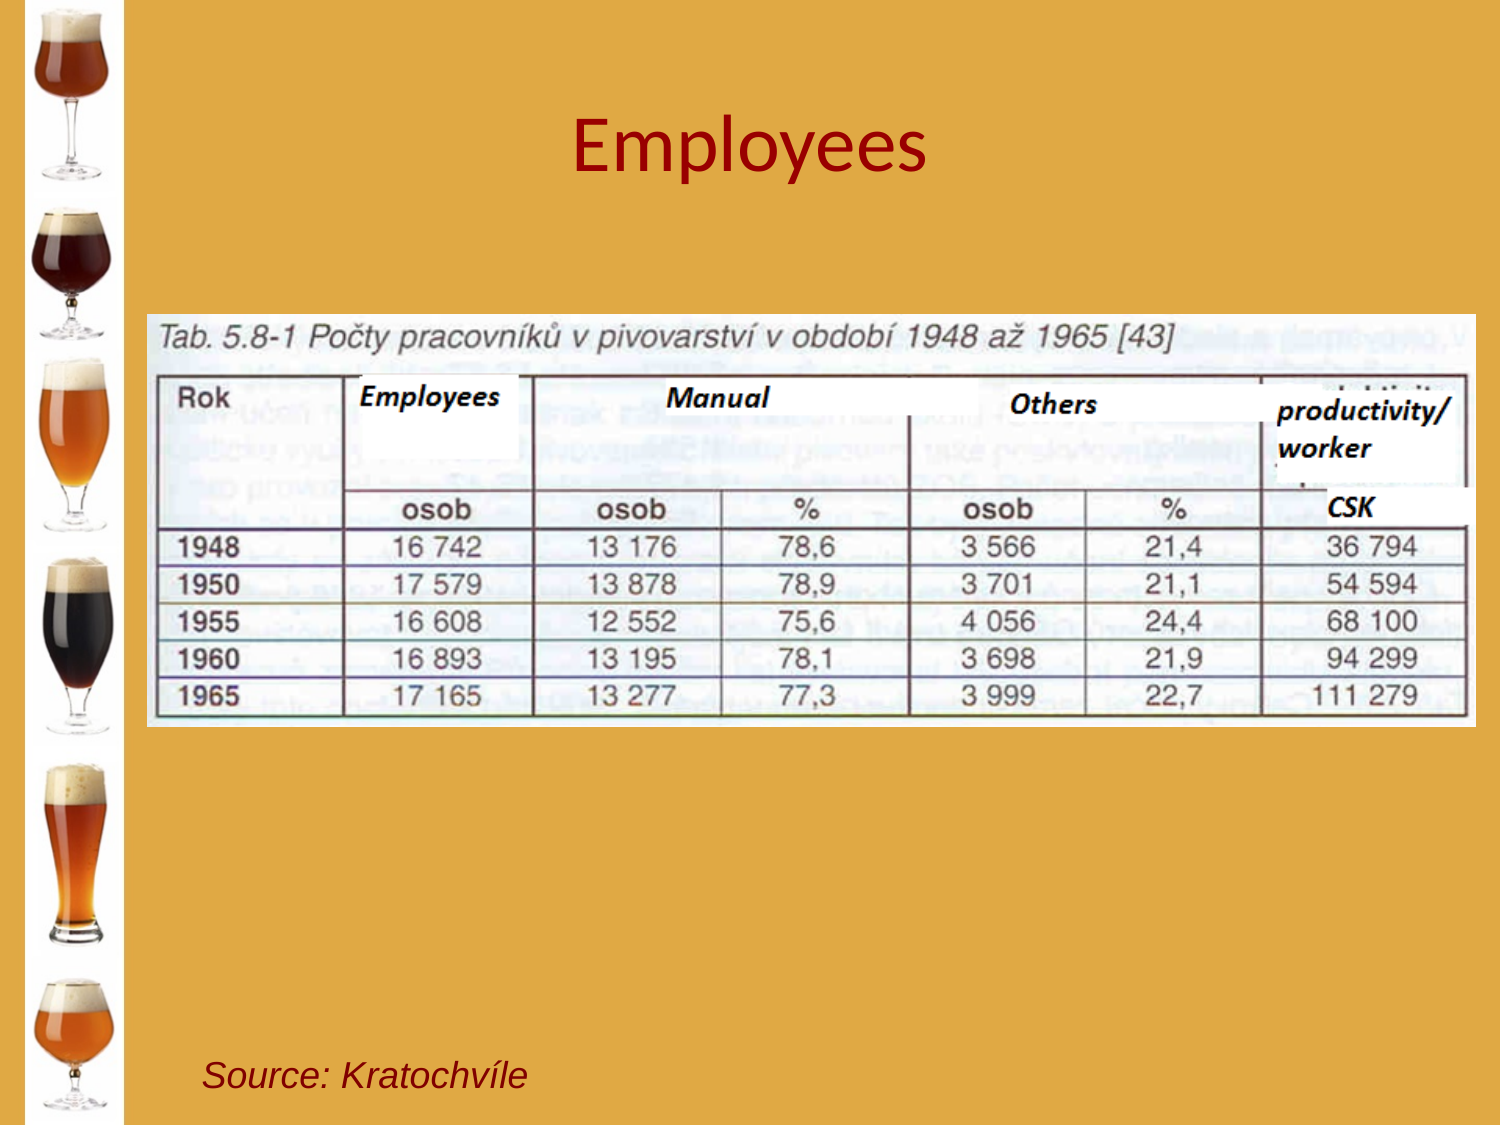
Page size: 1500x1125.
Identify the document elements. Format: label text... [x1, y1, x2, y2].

title Employees [75, 45, 1425, 233]
text_box Source: Kratochvíle [186, 1043, 544, 1104]
picture [0, 0, 1500, 1125]
